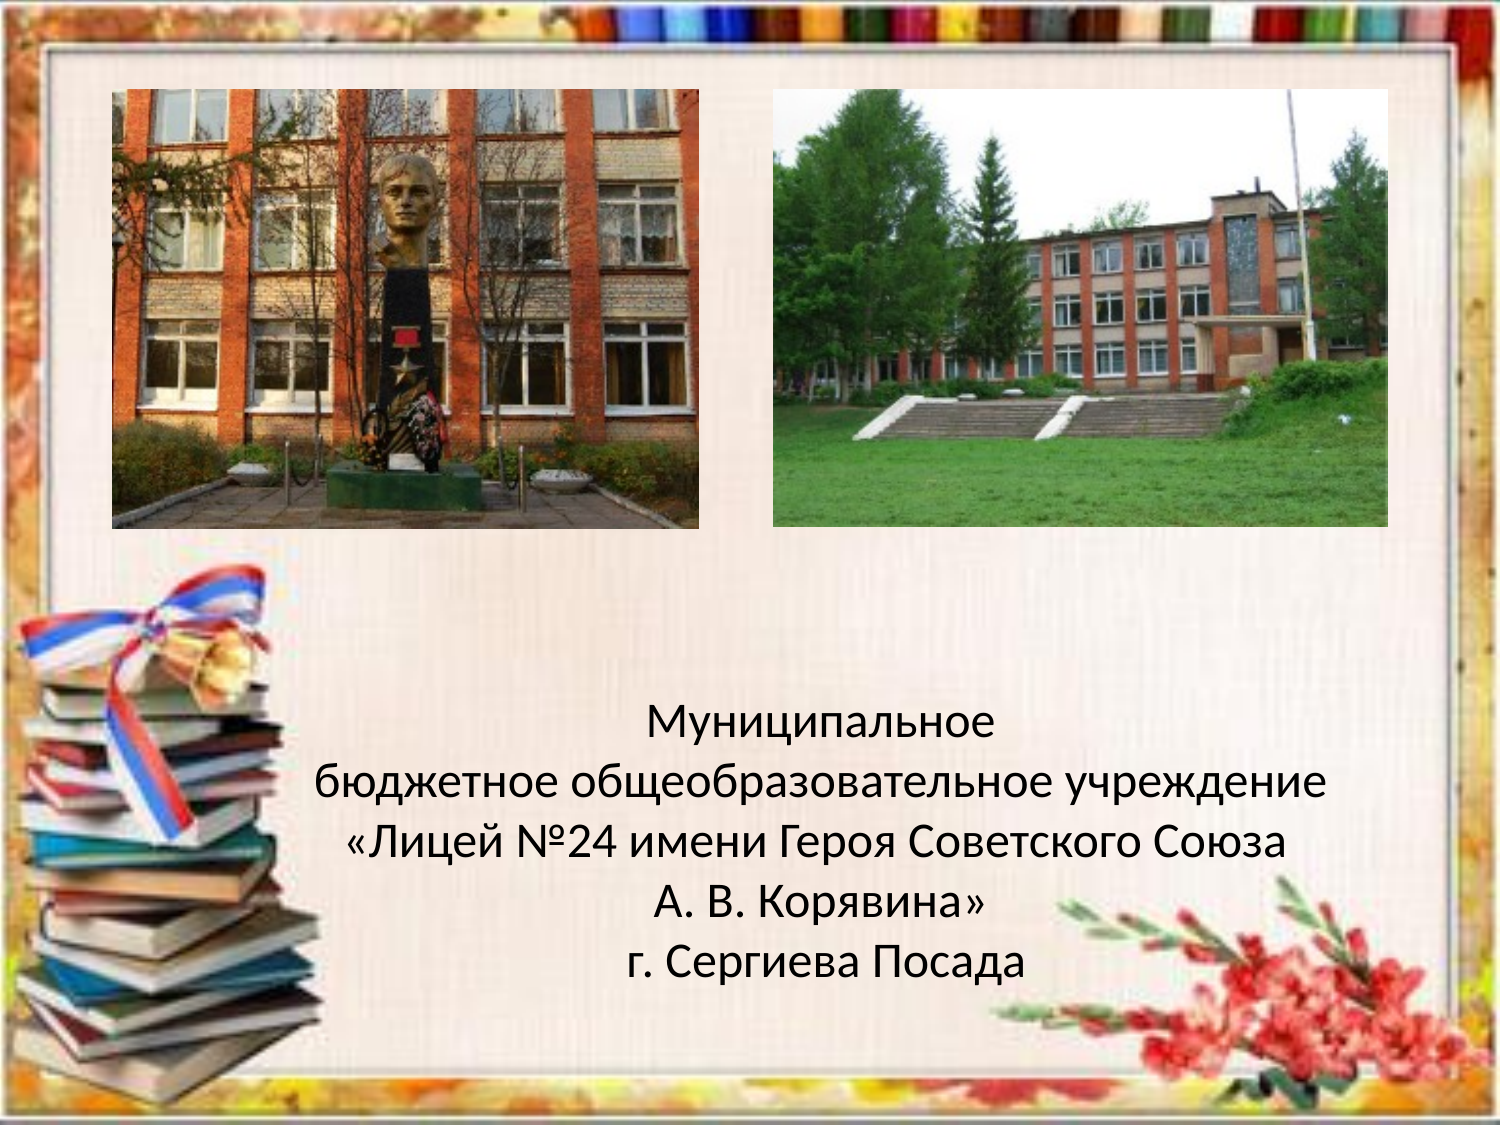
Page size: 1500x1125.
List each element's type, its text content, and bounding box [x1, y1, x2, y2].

text_box Муниципальное бюджетное общеобразовательное учреждение «Лицей №24 имени Героя Советского Союза А. В. Корявина» г. Сергиева Посада [265, 680, 1376, 996]
picture [0, 0, 1500, 1125]
